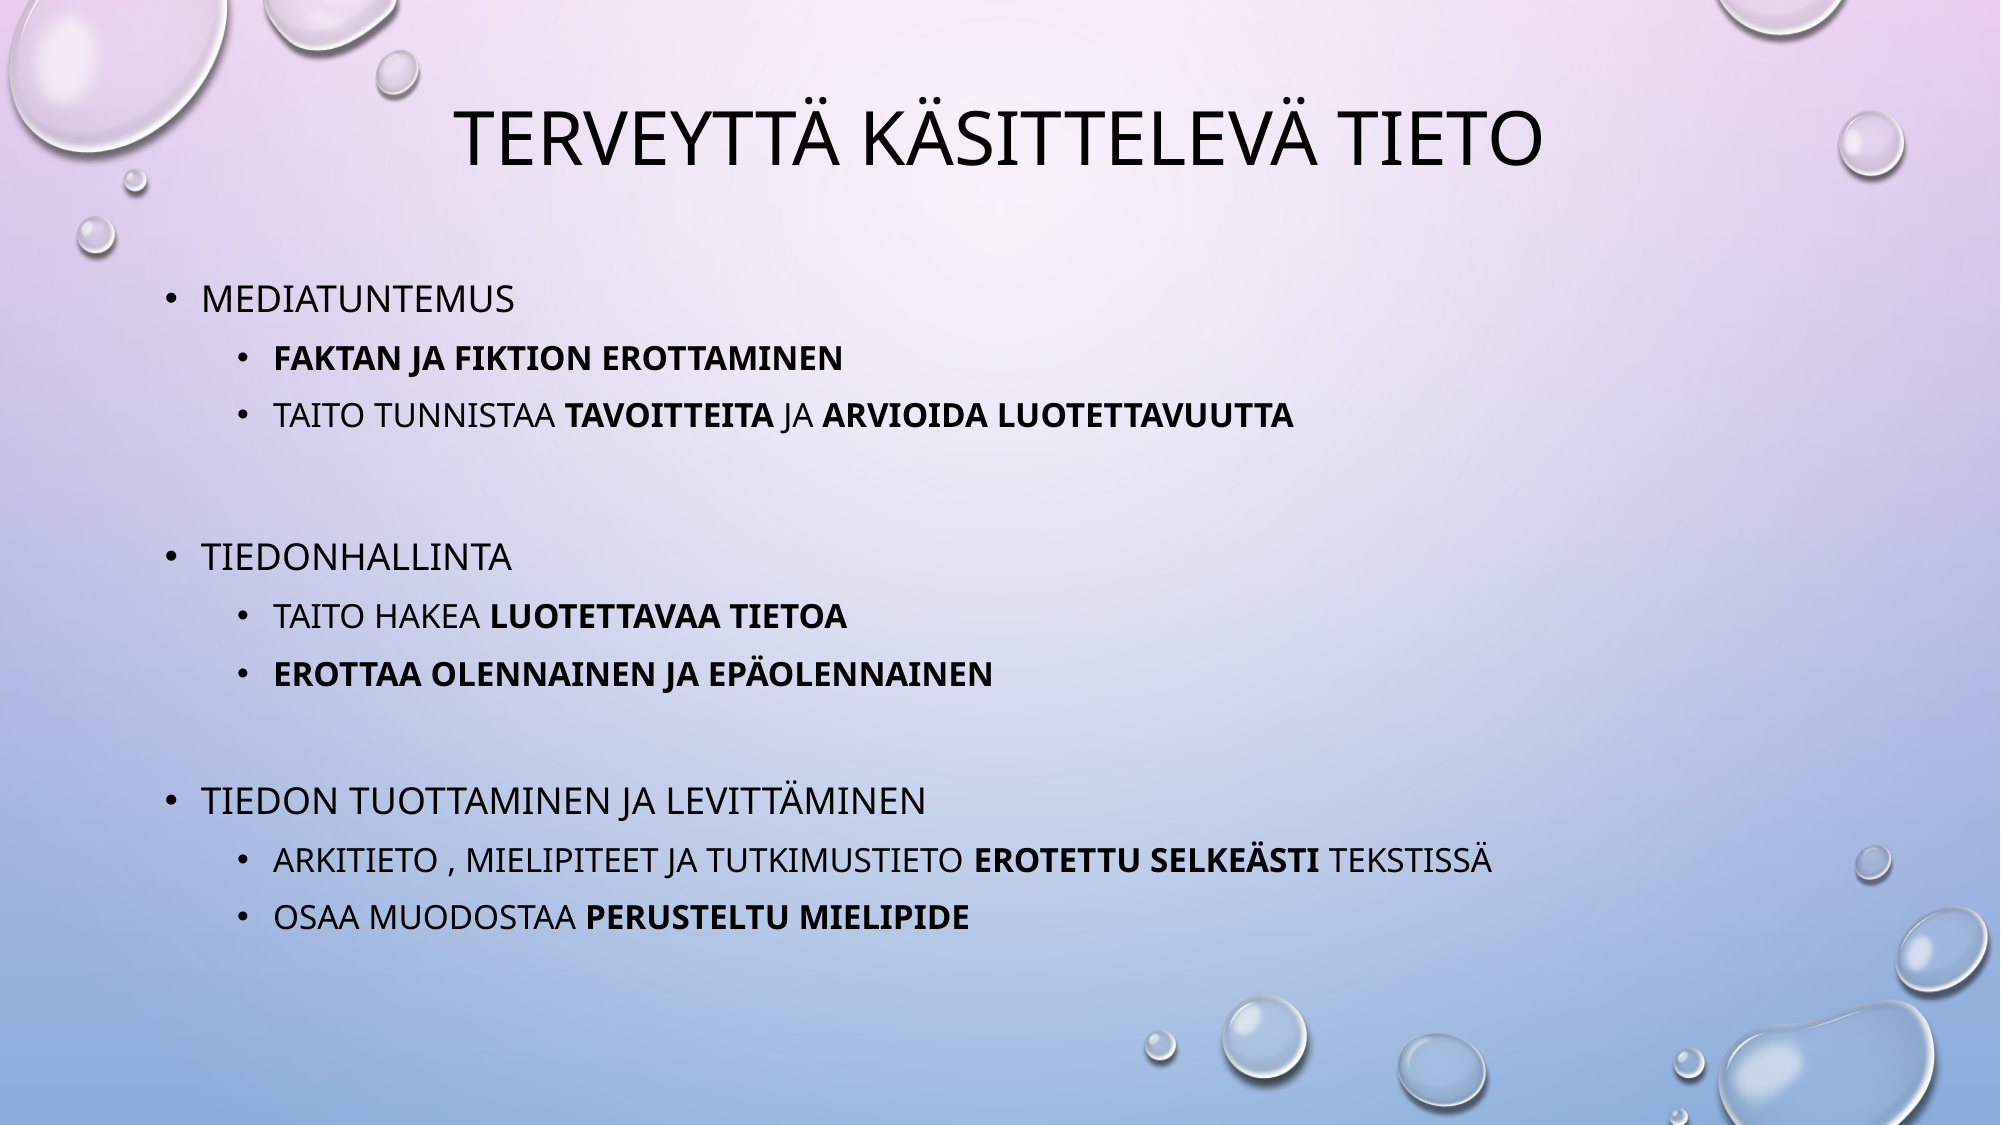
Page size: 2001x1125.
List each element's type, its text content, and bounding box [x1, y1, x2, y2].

title Terveyttä käsittelevä tieto [149, 22, 1851, 260]
picture [0, 0, 2000, 1125]
list Mediatuntemus Faktan ja fiktion erottaminen Taito tunnistaa tavoitteita ja arvioida luotettavuutta Tiedonhallinta Taito hakea luotettavaa tietoa Erottaa olennainen ja epäolennainen Tiedon tuottaminen ja levittäminen Arkitieto , mielipiteet ja tutkimustieto erotettu selkeästi tekstissä Osaa muodostaa perusteltu mielipide [149, 259, 1850, 950]
